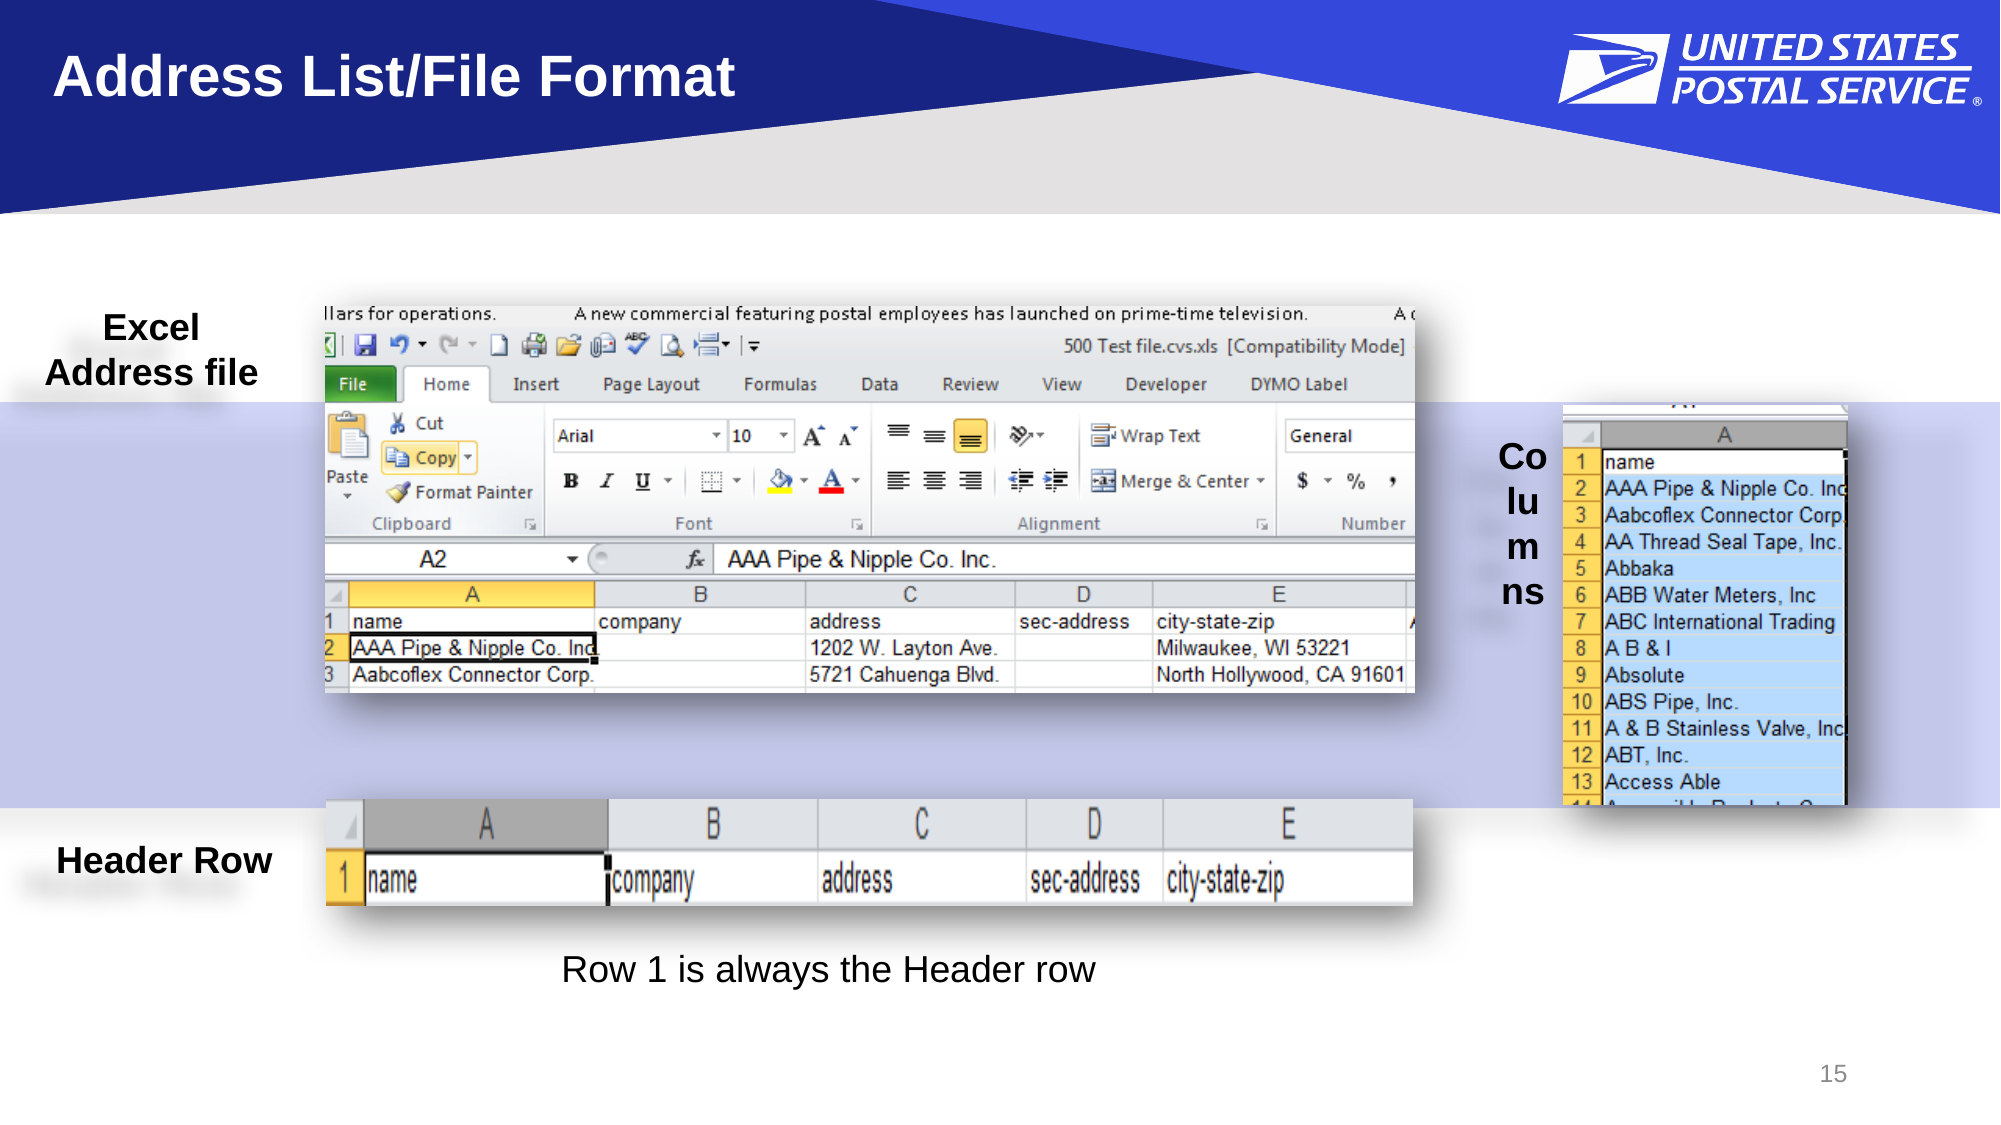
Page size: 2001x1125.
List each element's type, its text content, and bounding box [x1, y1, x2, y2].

text_box [0, 401, 1547, 809]
picture [1558, 34, 1972, 104]
text_box [1463, 401, 1566, 435]
title Address List/File Format [37, 24, 769, 132]
text_box Columns [1483, 424, 1562, 620]
picture [325, 306, 1415, 693]
text_box ® [1950, 81, 2000, 131]
text_box Excel Address file [13, 295, 289, 401]
picture [326, 799, 1413, 906]
slide_number 15 [1412, 1042, 1863, 1103]
text_box Row 1 is always the Header row [546, 937, 1111, 998]
text_box [1875, 401, 2000, 809]
text_box Header Row [41, 828, 288, 889]
picture [1562, 405, 1848, 805]
